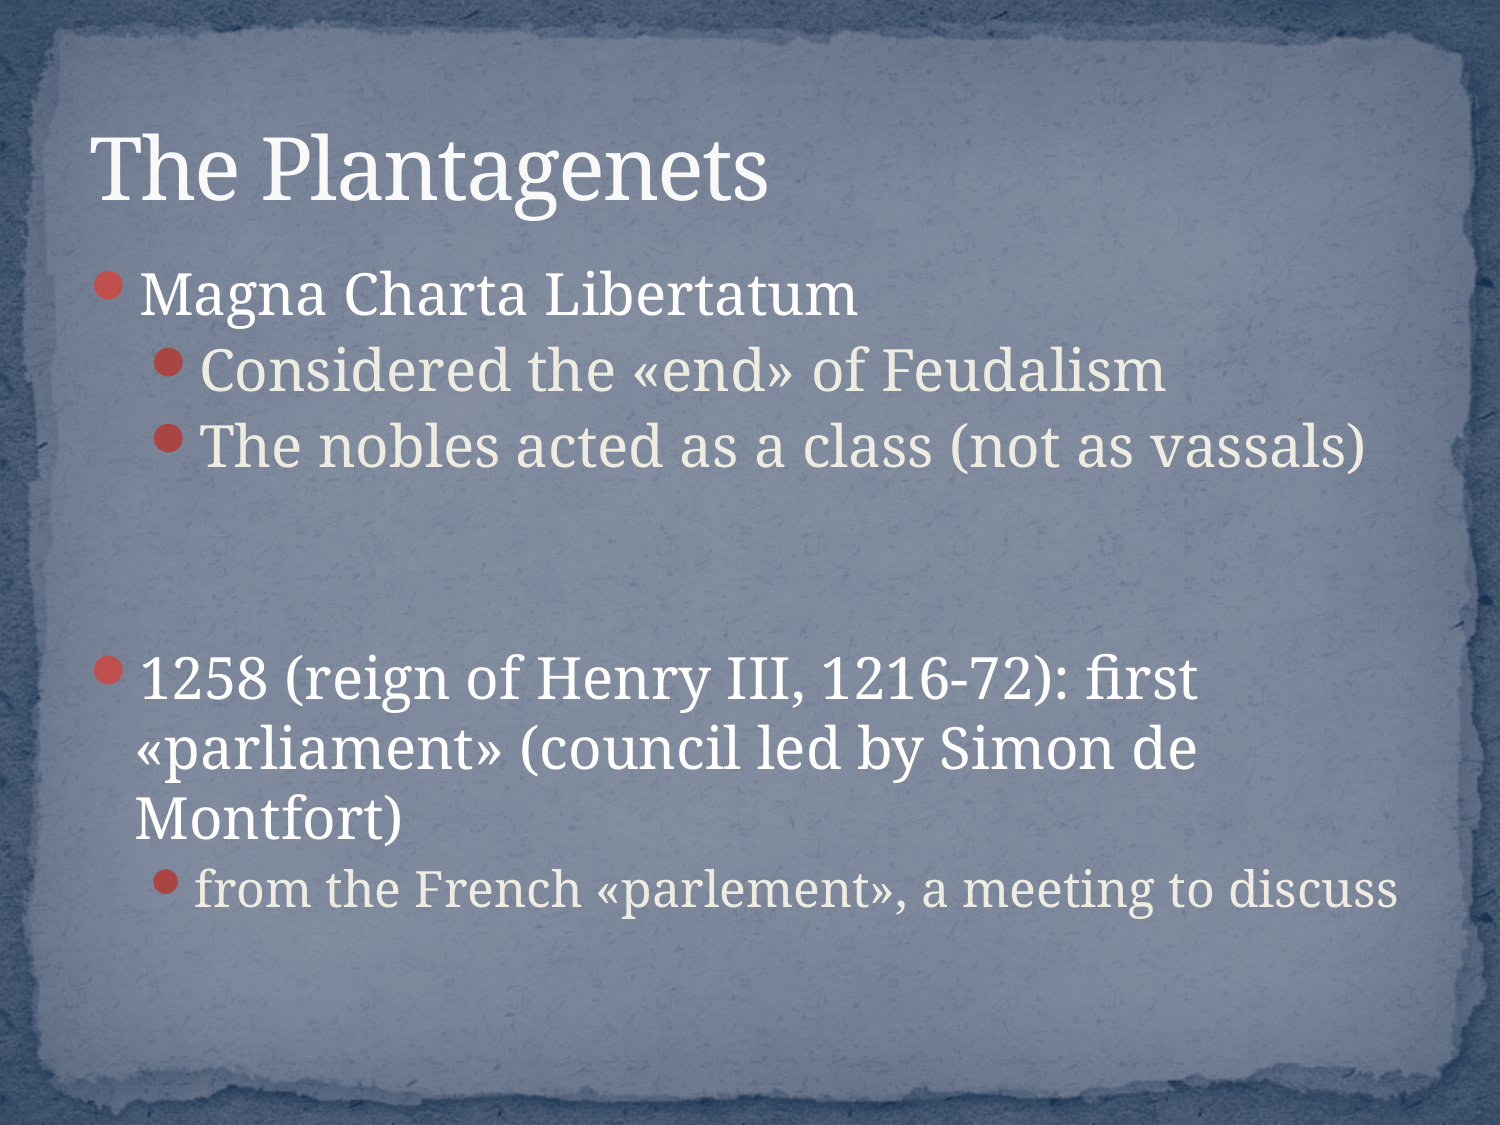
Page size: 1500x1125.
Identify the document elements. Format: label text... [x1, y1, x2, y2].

title The Plantagenets [74, 24, 1425, 225]
list Magna Charta Libertatum Considered the «end» of Feudalism The nobles acted as a class (not as vassals) 1258 (reign of Henry III, 1216-72): first «parliament» (council led by Simon de Montfort) from the French «parlement», a meeting to discuss [75, 249, 1425, 1071]
